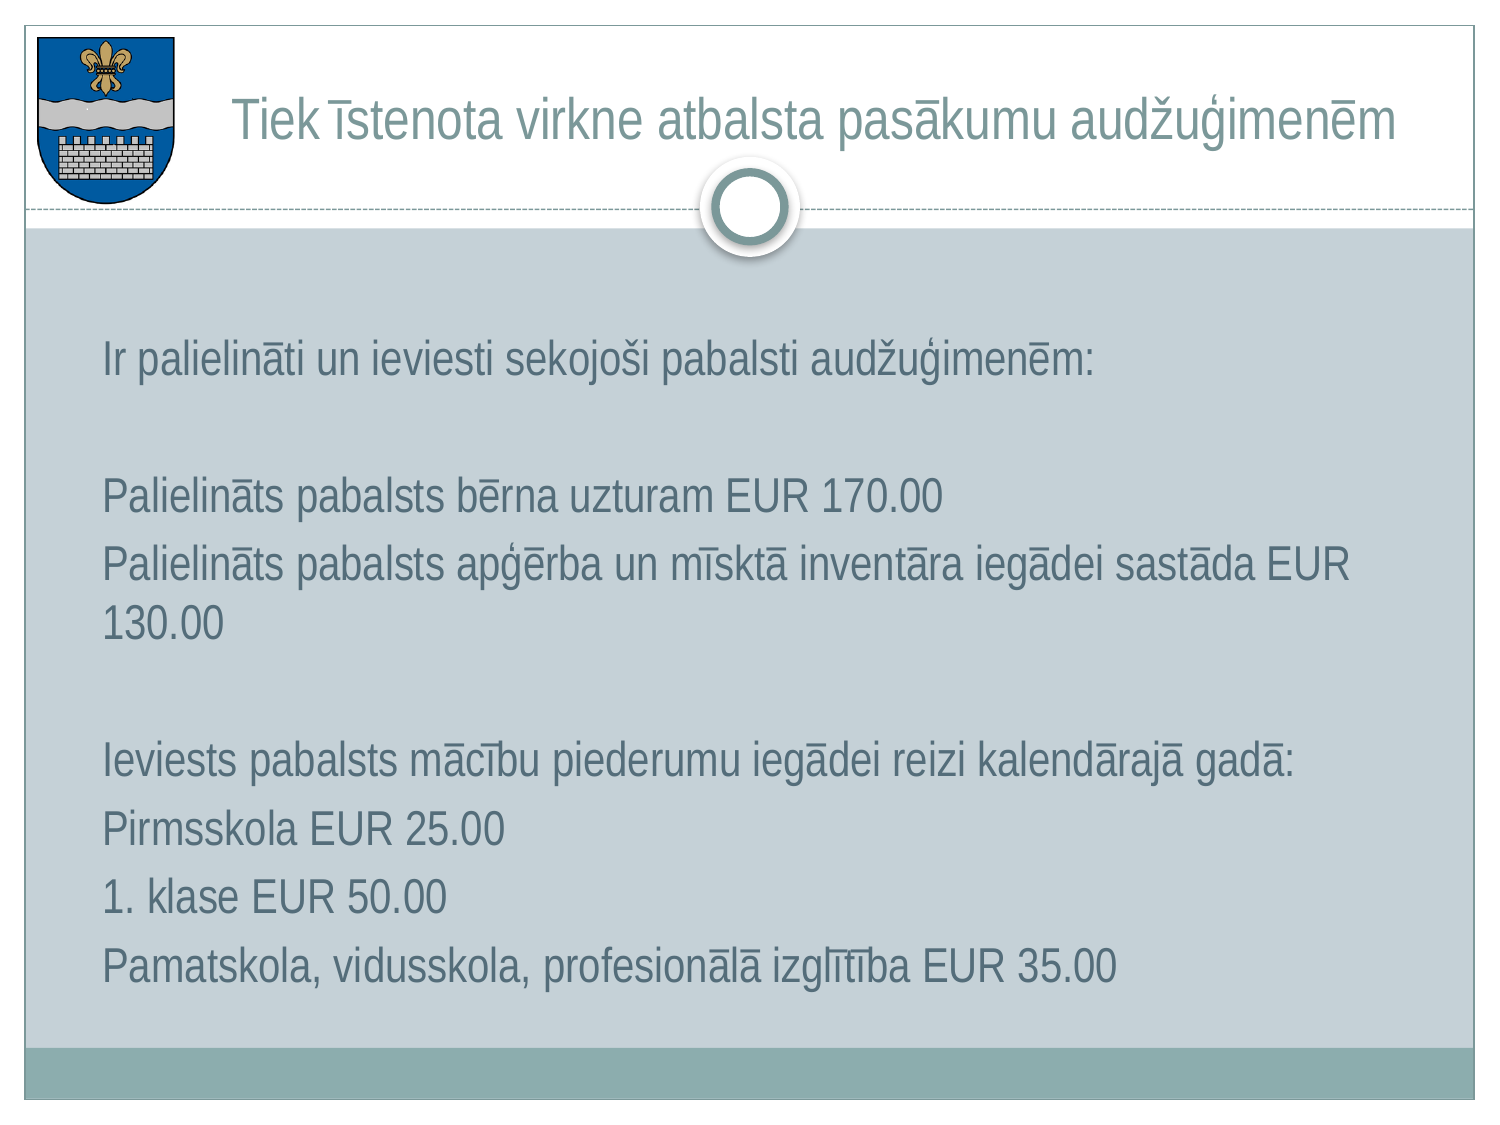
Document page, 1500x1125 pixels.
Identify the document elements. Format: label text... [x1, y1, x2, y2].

title Tiek īstenota virkne atbalsta pasākumu audžuģimenēm [177, 37, 1463, 162]
picture [37, 37, 176, 205]
list Ir palielināti un ieviesti sekojoši pabalsti audžuģimenēm: Palielināts pabalsts bērna uzturam EUR 170.00 Palielināts pabalsts apģērba un mīsktā inventāra iegādei sastāda EUR 130.00 Ieviests pabalsts mācību piederumu iegādei reizi kalendārajā gadā: Pirmsskola EUR 25.00 1. klase EUR 50.00 Pamatskola, vidusskola, profesionālā izglītība EUR 35.00 [87, 249, 1438, 1005]
